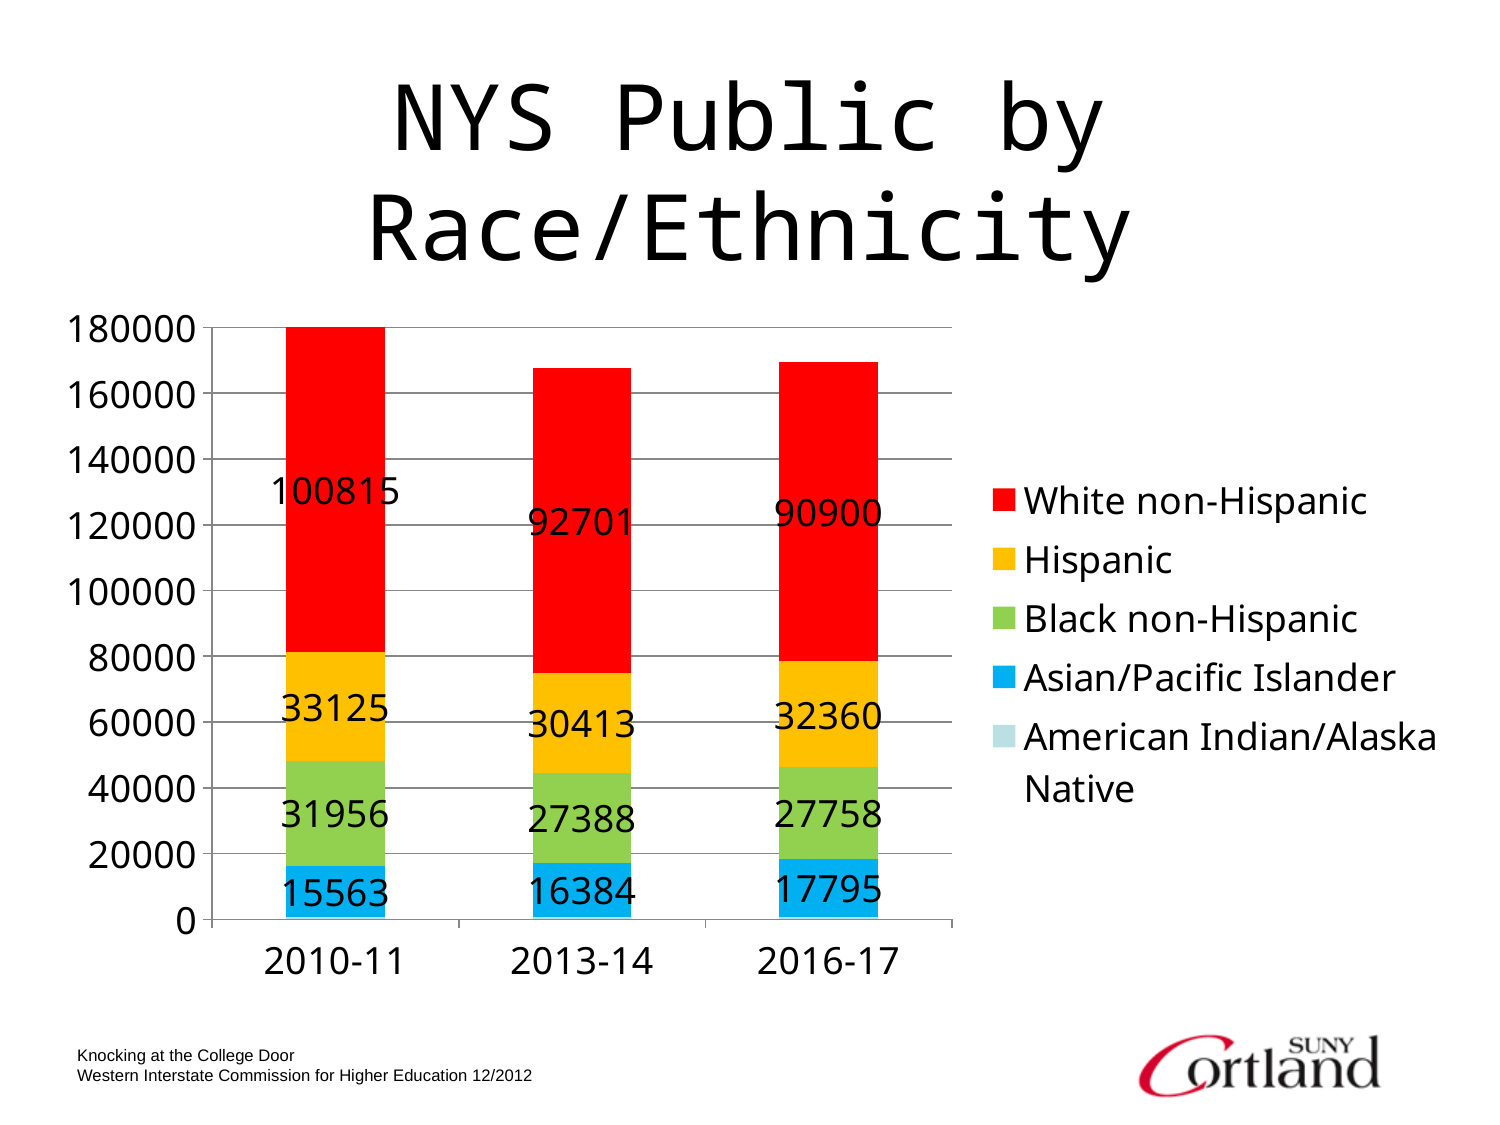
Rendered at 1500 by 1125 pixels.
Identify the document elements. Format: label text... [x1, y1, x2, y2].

chart [37, 287, 1463, 1001]
title NYS Public by Race/Ethnicity [112, 74, 1388, 263]
picture [1125, 1012, 1392, 1110]
text_box Knocking at the College Door Western Interstate Commission for Higher Education 12/2012 [62, 1037, 650, 1093]
